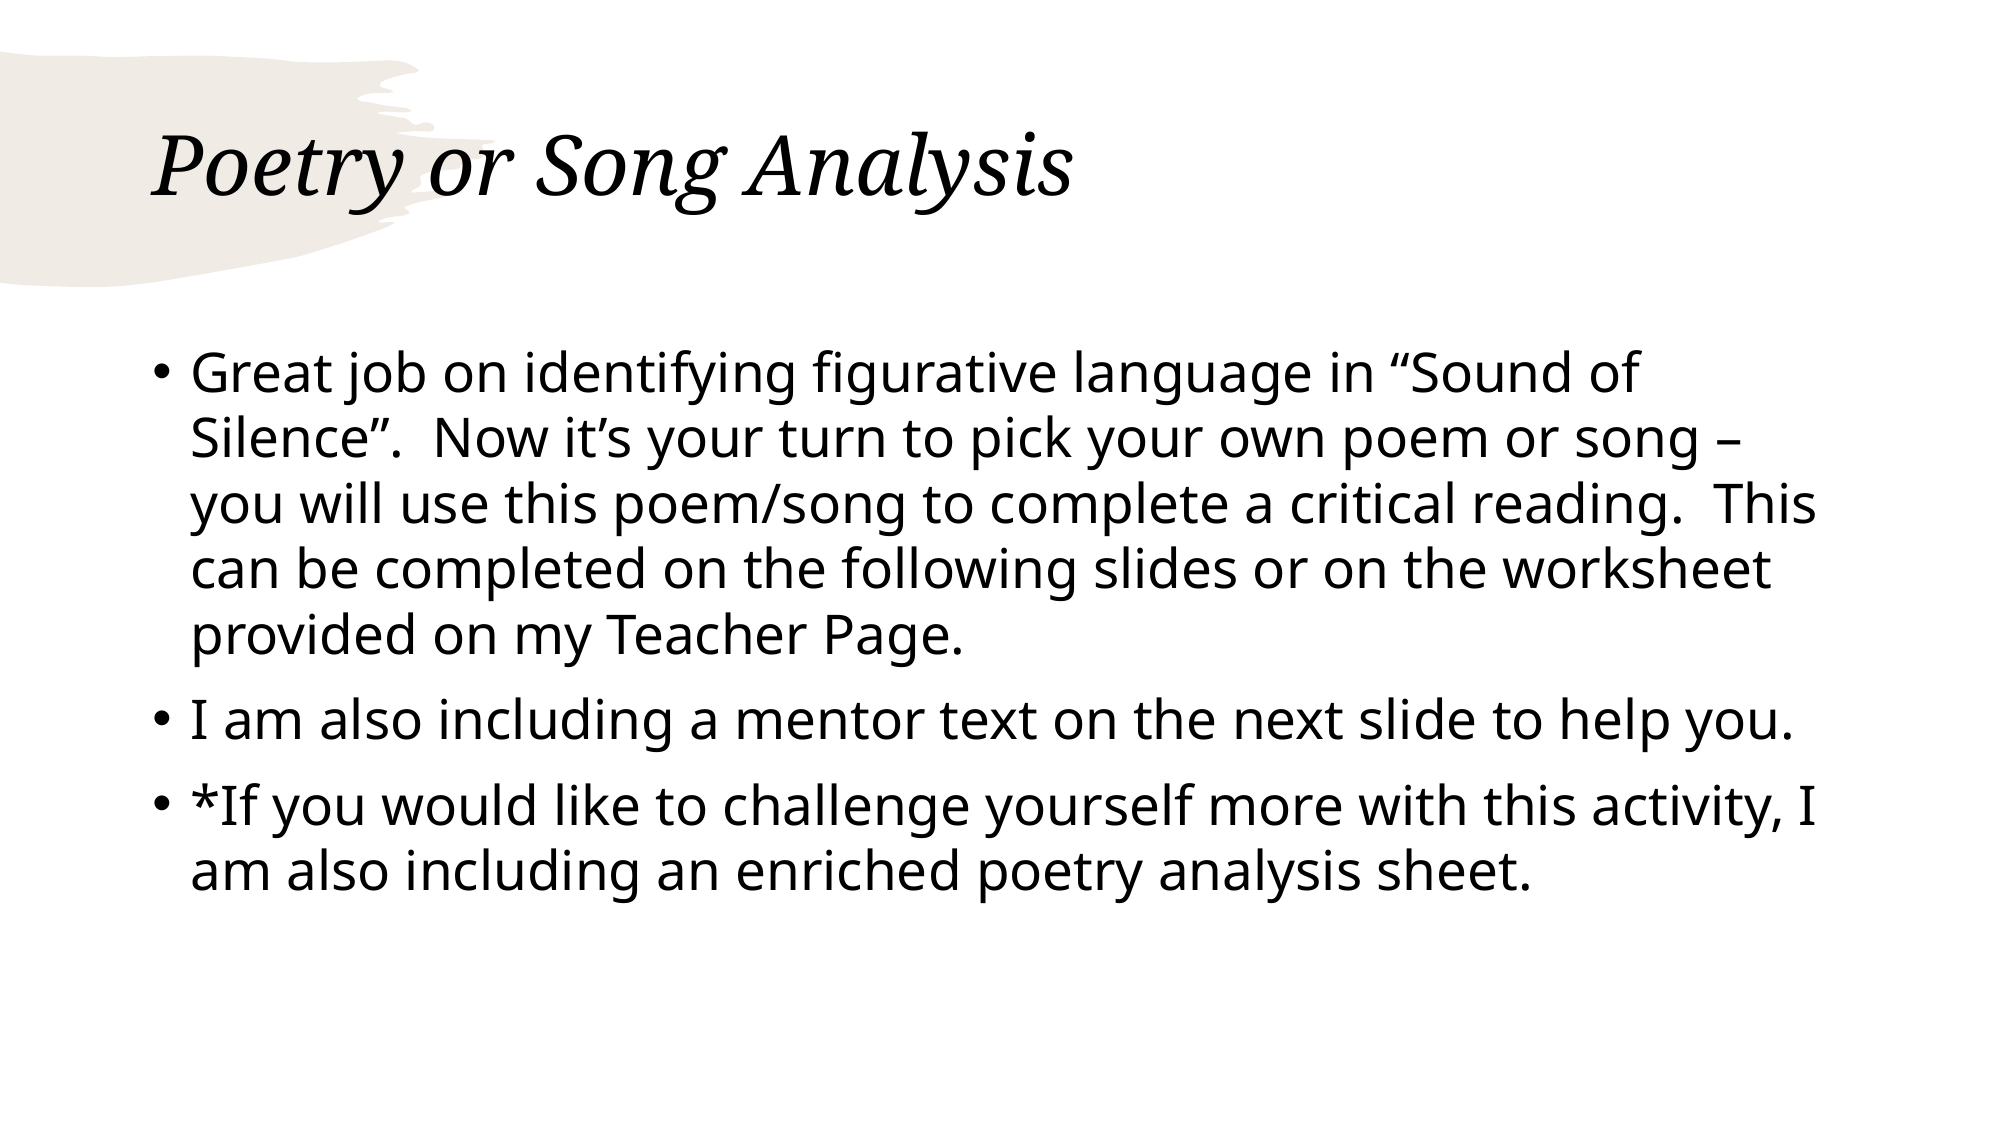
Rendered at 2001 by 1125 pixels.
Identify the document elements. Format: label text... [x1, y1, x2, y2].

list Great job on identifying figurative language in “Sound of Silence”. Now it’s your turn to pick your own poem or song – you will use this poem/song to complete a critical reading. This can be completed on the following slides or on the worksheet provided on my Teacher Page. I am also including a mentor text on the next slide to help you. *If you would like to challenge yourself more with this activity, I am also including an enriched poetry analysis sheet. [137, 329, 1863, 1013]
title Poetry or Song Analysis [137, 59, 1863, 278]
